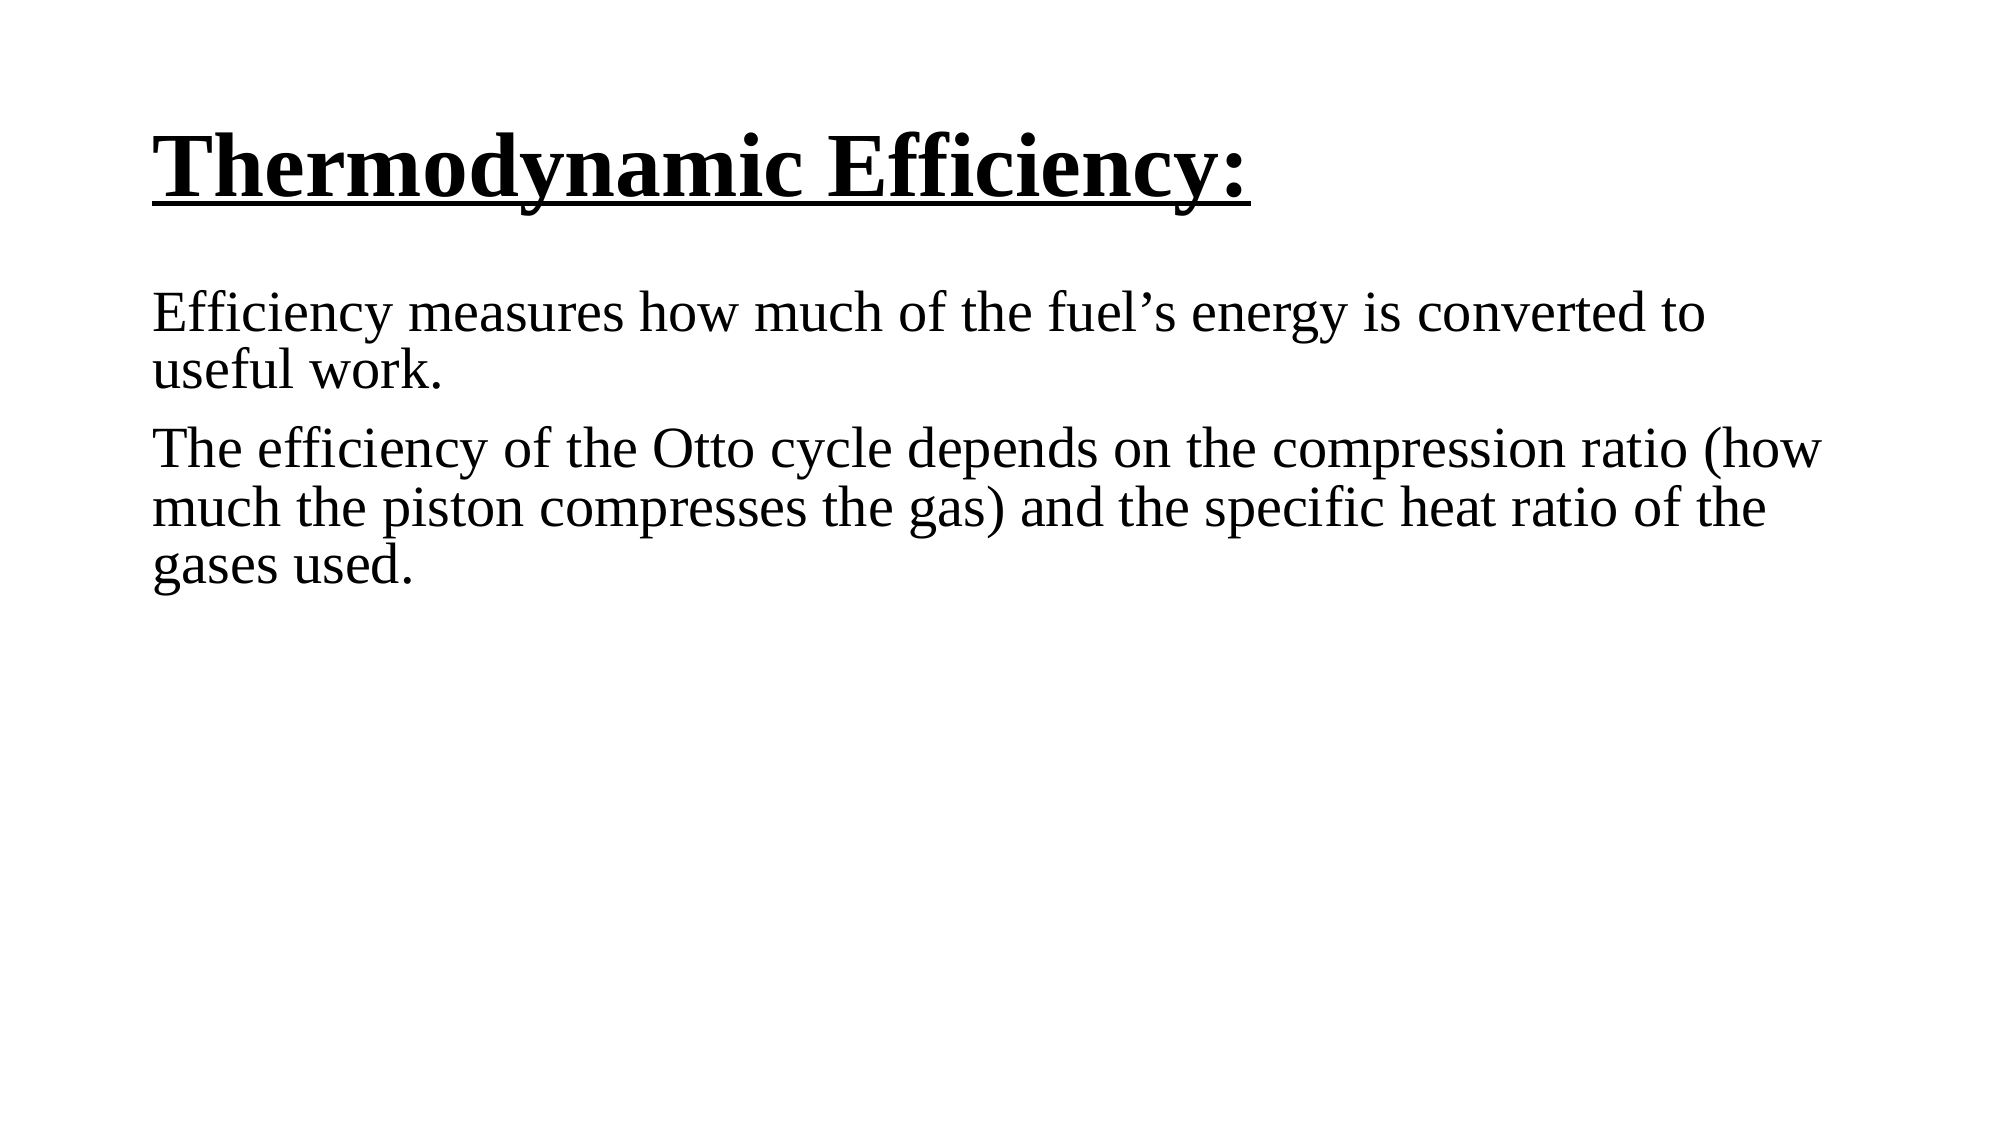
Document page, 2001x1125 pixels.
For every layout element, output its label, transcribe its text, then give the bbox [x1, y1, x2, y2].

list Efficiency measures how much of the fuel’s energy is converted to useful work. The efficiency of the Otto cycle depends on the compression ratio (how much the piston compresses the gas) and the specific heat ratio of the gases used. [137, 277, 1863, 991]
title Thermodynamic Efficiency: [137, 59, 1863, 277]
